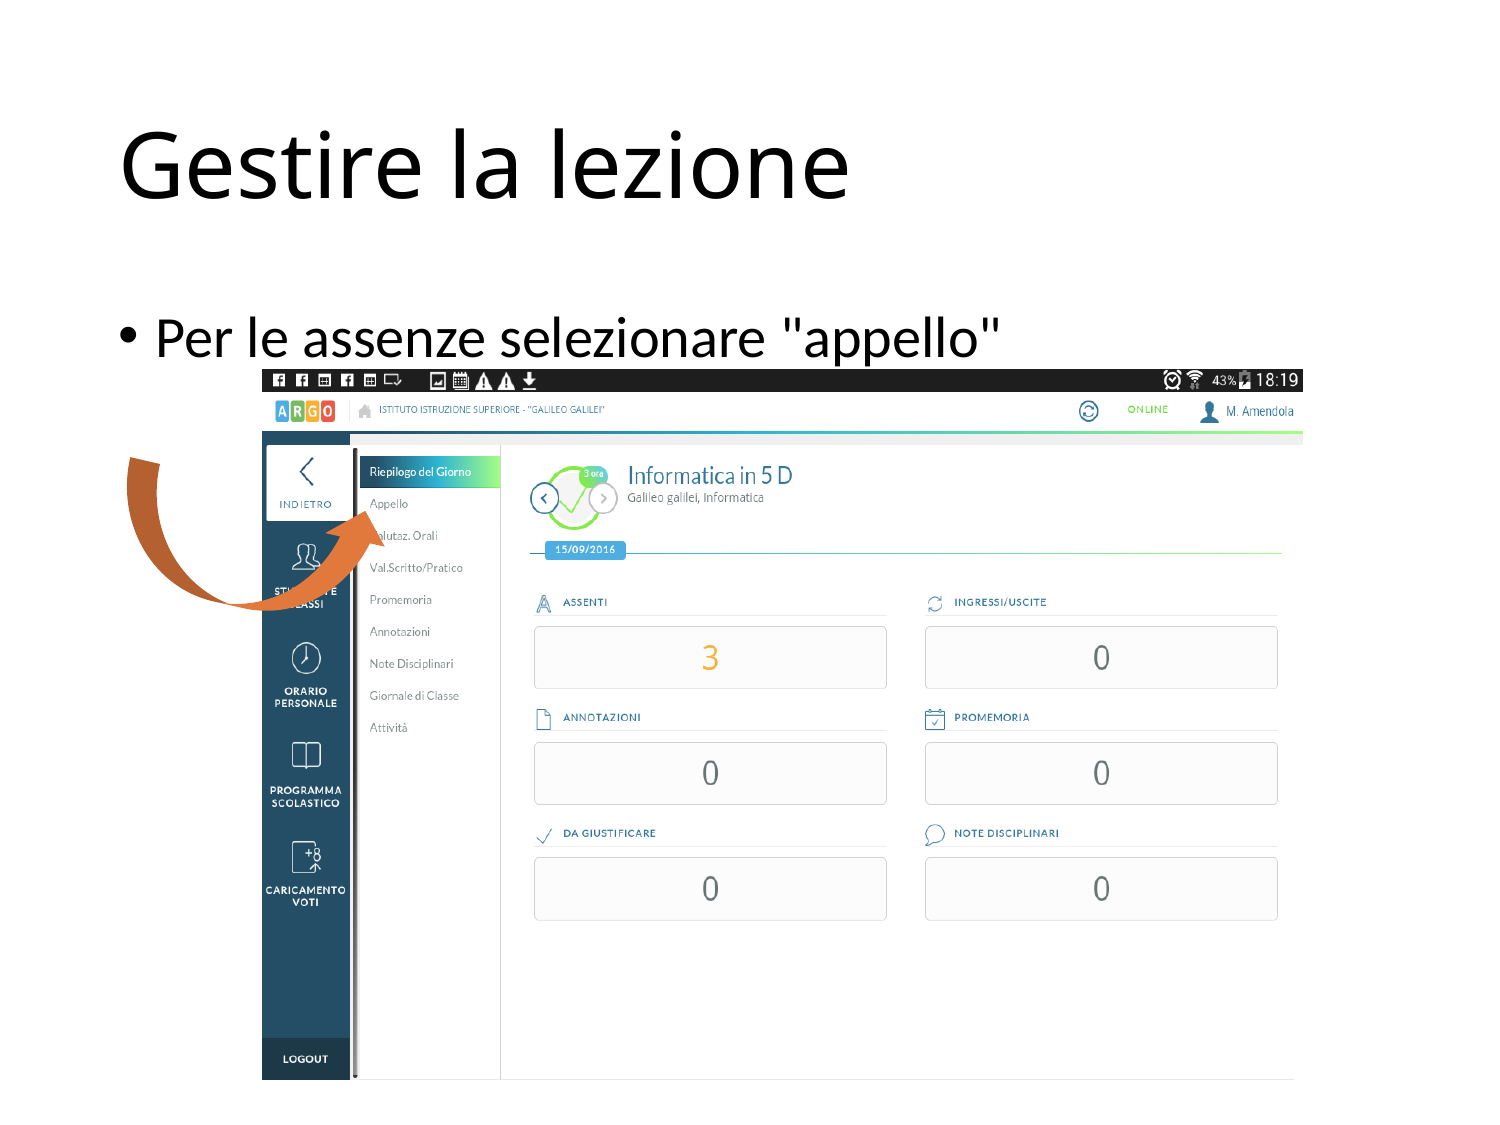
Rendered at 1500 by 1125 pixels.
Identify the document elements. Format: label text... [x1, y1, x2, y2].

list Per le assenze selezionare "appello" [103, 299, 1397, 1014]
title Gestire la lezione [103, 59, 1397, 278]
text_box [126, 457, 262, 611]
picture [262, 369, 1303, 1081]
